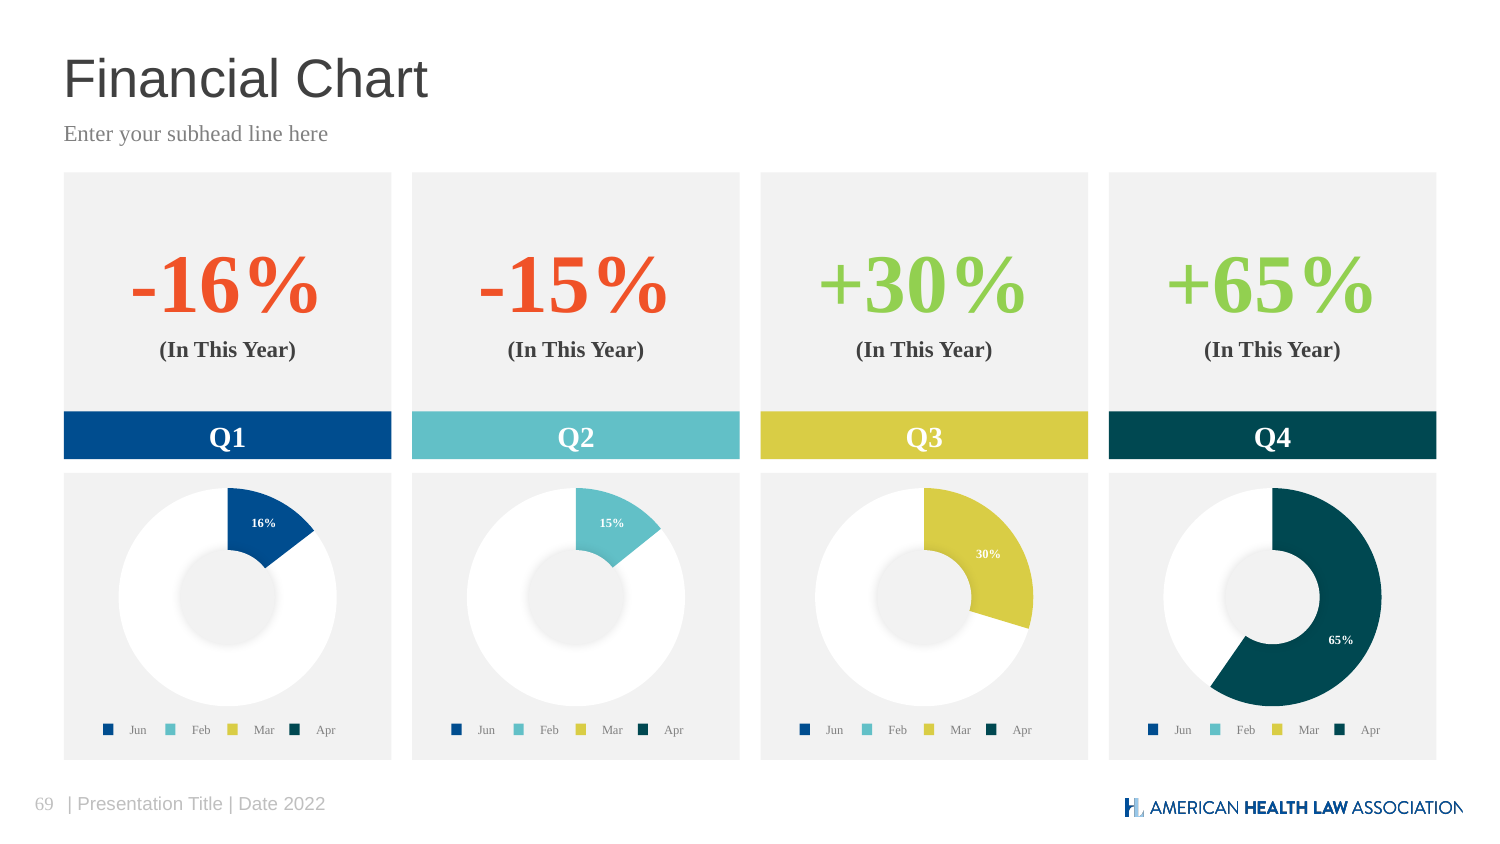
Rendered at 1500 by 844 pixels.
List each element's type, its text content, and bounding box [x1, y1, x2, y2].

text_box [760, 472, 1089, 760]
text_box [412, 172, 740, 411]
text_box [1108, 172, 1437, 411]
text_box -16% [98, 228, 358, 329]
text_box (In This Year) [1143, 334, 1403, 363]
text_box (In This Year) [446, 334, 706, 363]
text_box [63, 172, 392, 411]
text_box +30% [794, 228, 1054, 329]
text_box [63, 472, 392, 760]
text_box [412, 472, 740, 760]
list Enter your subhead line here [63, 119, 1437, 149]
text_box +65% [1143, 228, 1403, 329]
title Financial Chart [63, 46, 1437, 114]
text_box (In This Year) [794, 334, 1054, 363]
text_box (In This Year) [98, 334, 358, 363]
text_box Q2 [412, 411, 740, 460]
text_box Q1 [63, 411, 392, 460]
text_box -15% [446, 228, 706, 329]
text_box Q4 [1108, 411, 1437, 460]
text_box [1108, 472, 1437, 760]
text_box [760, 172, 1089, 411]
text_box Q3 [760, 411, 1089, 460]
